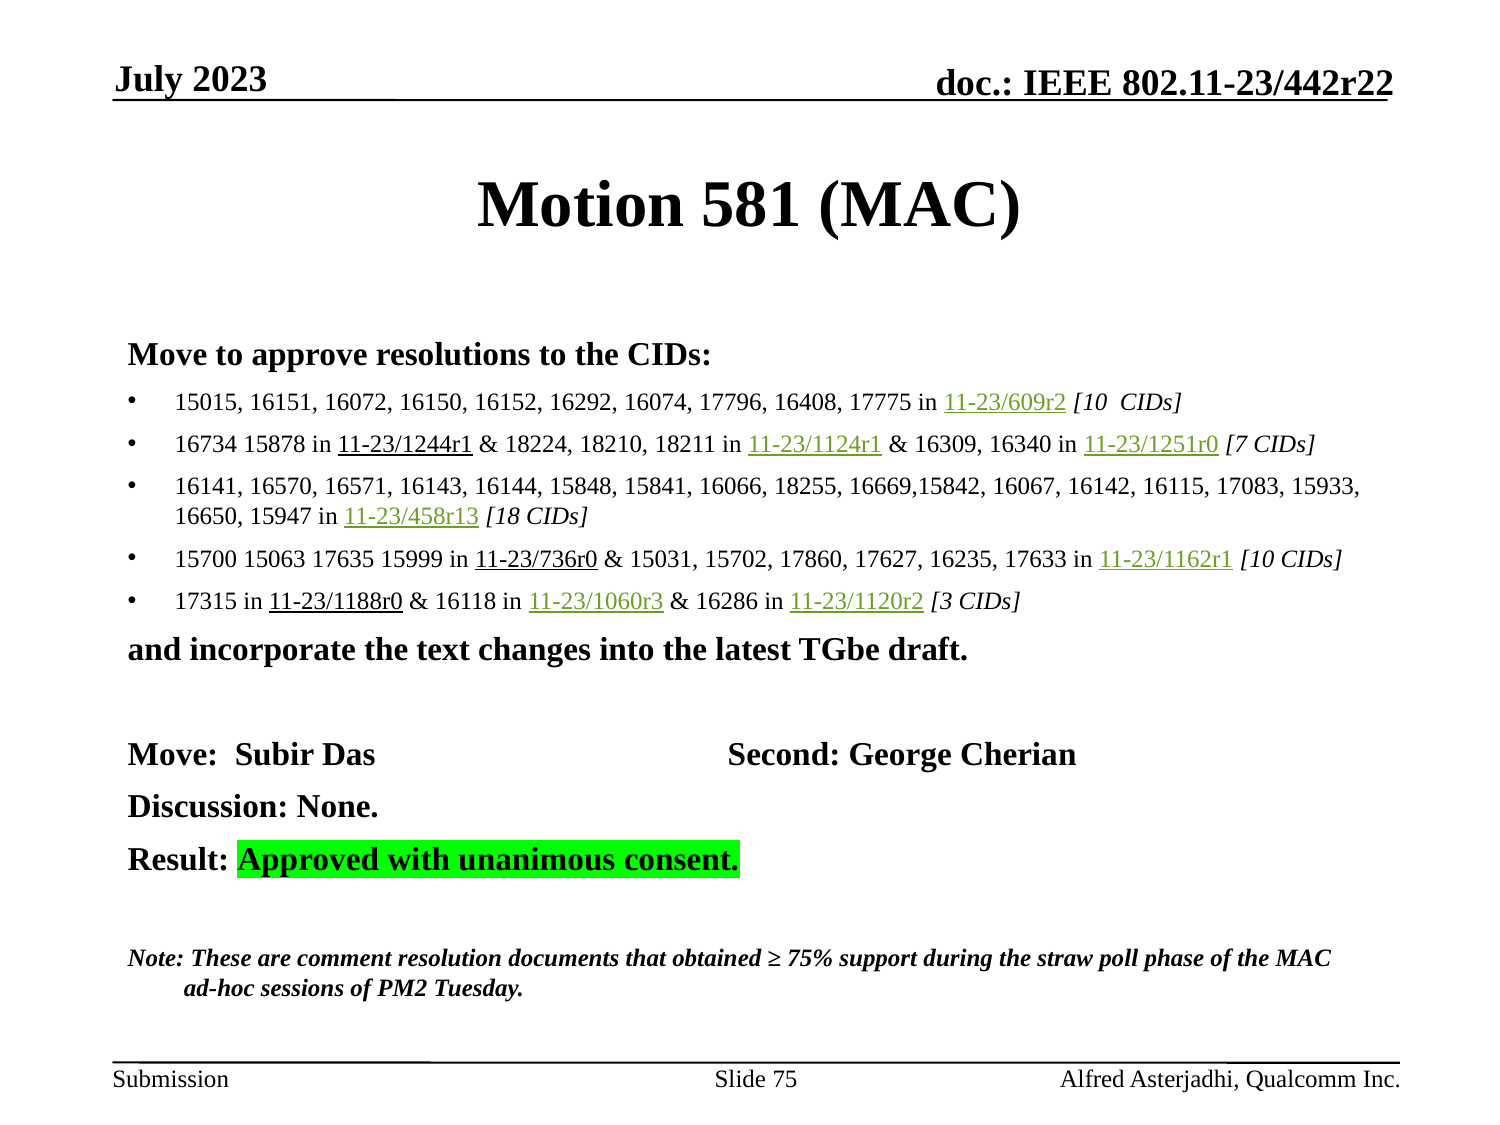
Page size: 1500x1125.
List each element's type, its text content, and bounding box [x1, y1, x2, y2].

slide_number Slide 75 [712, 1061, 800, 1123]
footer Alfred Asterjadhi, Qualcomm Inc. [878, 1061, 1402, 1093]
title Motion 581 (MAC) [112, 112, 1388, 288]
list Move to approve resolutions to the CIDs: 15015, 16151, 16072, 16150, 16152, 16292, 16074, 17796, 16408, 17775 in 11-23/609r2 [10 CIDs] 16734 15878 in 11-23/1244r1 & 18224, 18210, 18211 in 11-23/1124r1 & 16309, 16340 in 11-23/1251r0 [7 CIDs] 16141, 16570, 16571, 16143, 16144, 15848, 15841, 16066, 18255, 16669,15842, 16067, 16142, 16115, 17083, 15933, 16650, 15947 in 11-23/458r13 [18 CIDs] 15700 15063 17635 15999 in 11-23/736r0 & 15031, 15702, 17860, 17627, 16235, 17633 in 11-23/1162r1 [10 CIDs] 17315 in 11-23/1188r0 & 16118 in 11-23/1060r3 & 16286 in 11-23/1120r2 [3 CIDs] and incorporate the text changes into the latest TGbe draft. Move: Subir Das Second: George Cherian Discussion: None. Result: Approved with unanimous consent. Note: These are comment resolution documents that obtained ≥ 75% support during the straw poll phase of the MAC ad-hoc sessions of PM2 Tuesday. [112, 324, 1388, 1063]
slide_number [114, 54, 423, 100]
